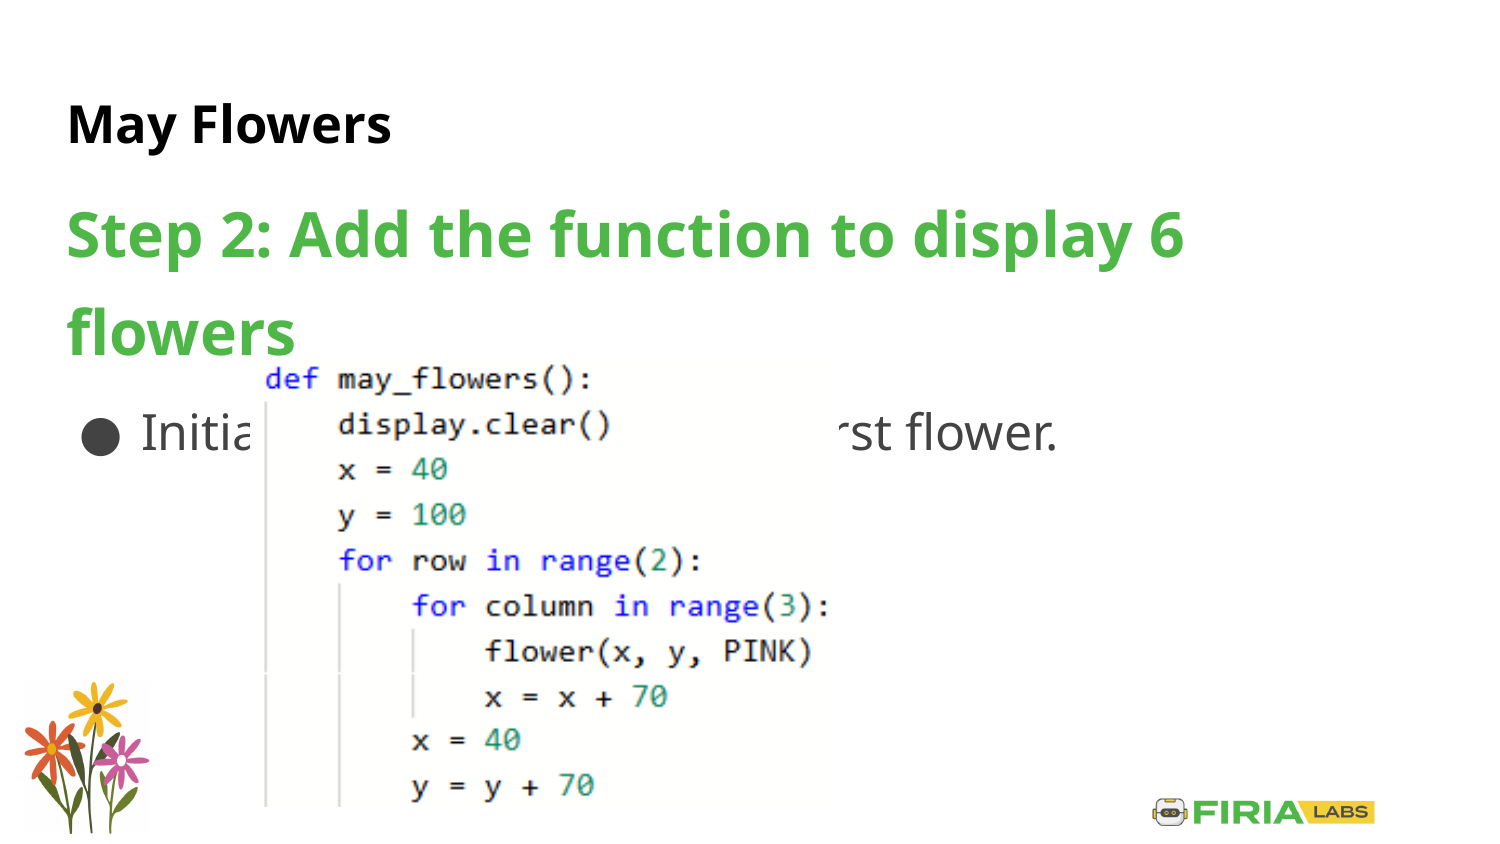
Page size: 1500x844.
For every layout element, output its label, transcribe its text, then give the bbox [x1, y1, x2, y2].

picture [250, 361, 840, 808]
list Step 2: Add the function to display 6 flowers Initialize the x and y for the first flower. [51, 163, 1361, 750]
picture [1144, 793, 1380, 830]
picture [23, 681, 150, 834]
title May Flowers [51, 72, 1449, 176]
